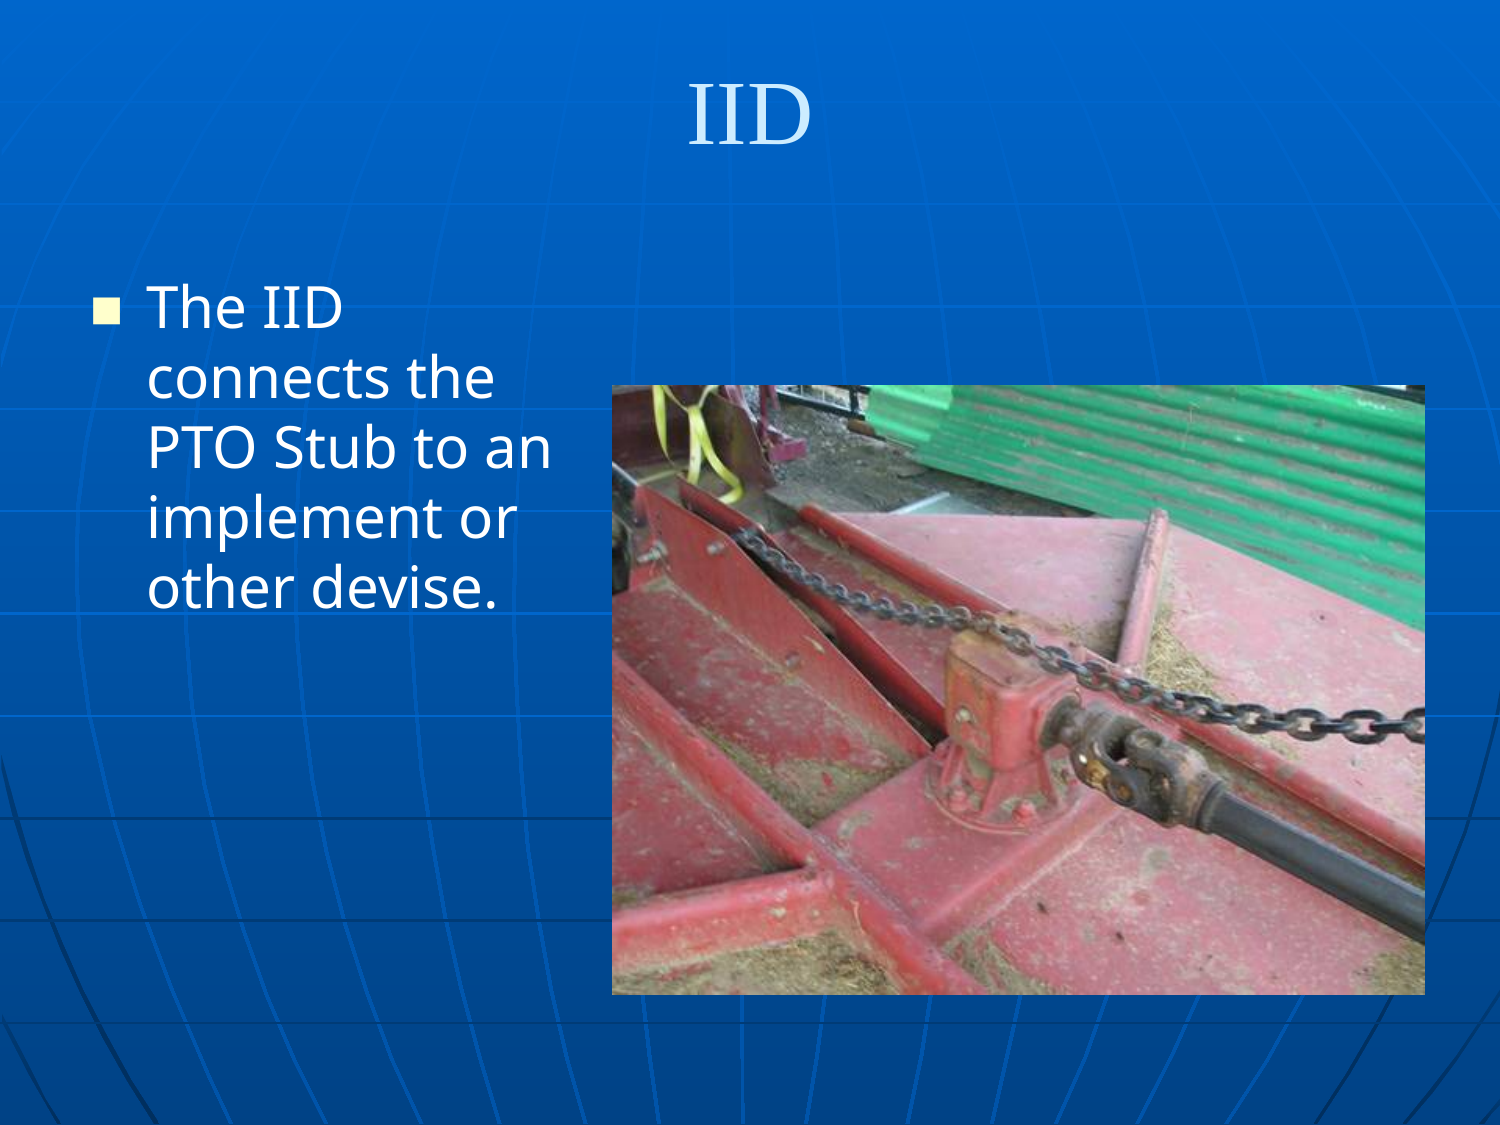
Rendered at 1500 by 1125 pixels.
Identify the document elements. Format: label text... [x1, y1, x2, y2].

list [612, 385, 1426, 996]
list The IID connects the PTO Stub to an implement or other devise. [75, 262, 600, 1006]
title IID [75, 45, 1425, 233]
